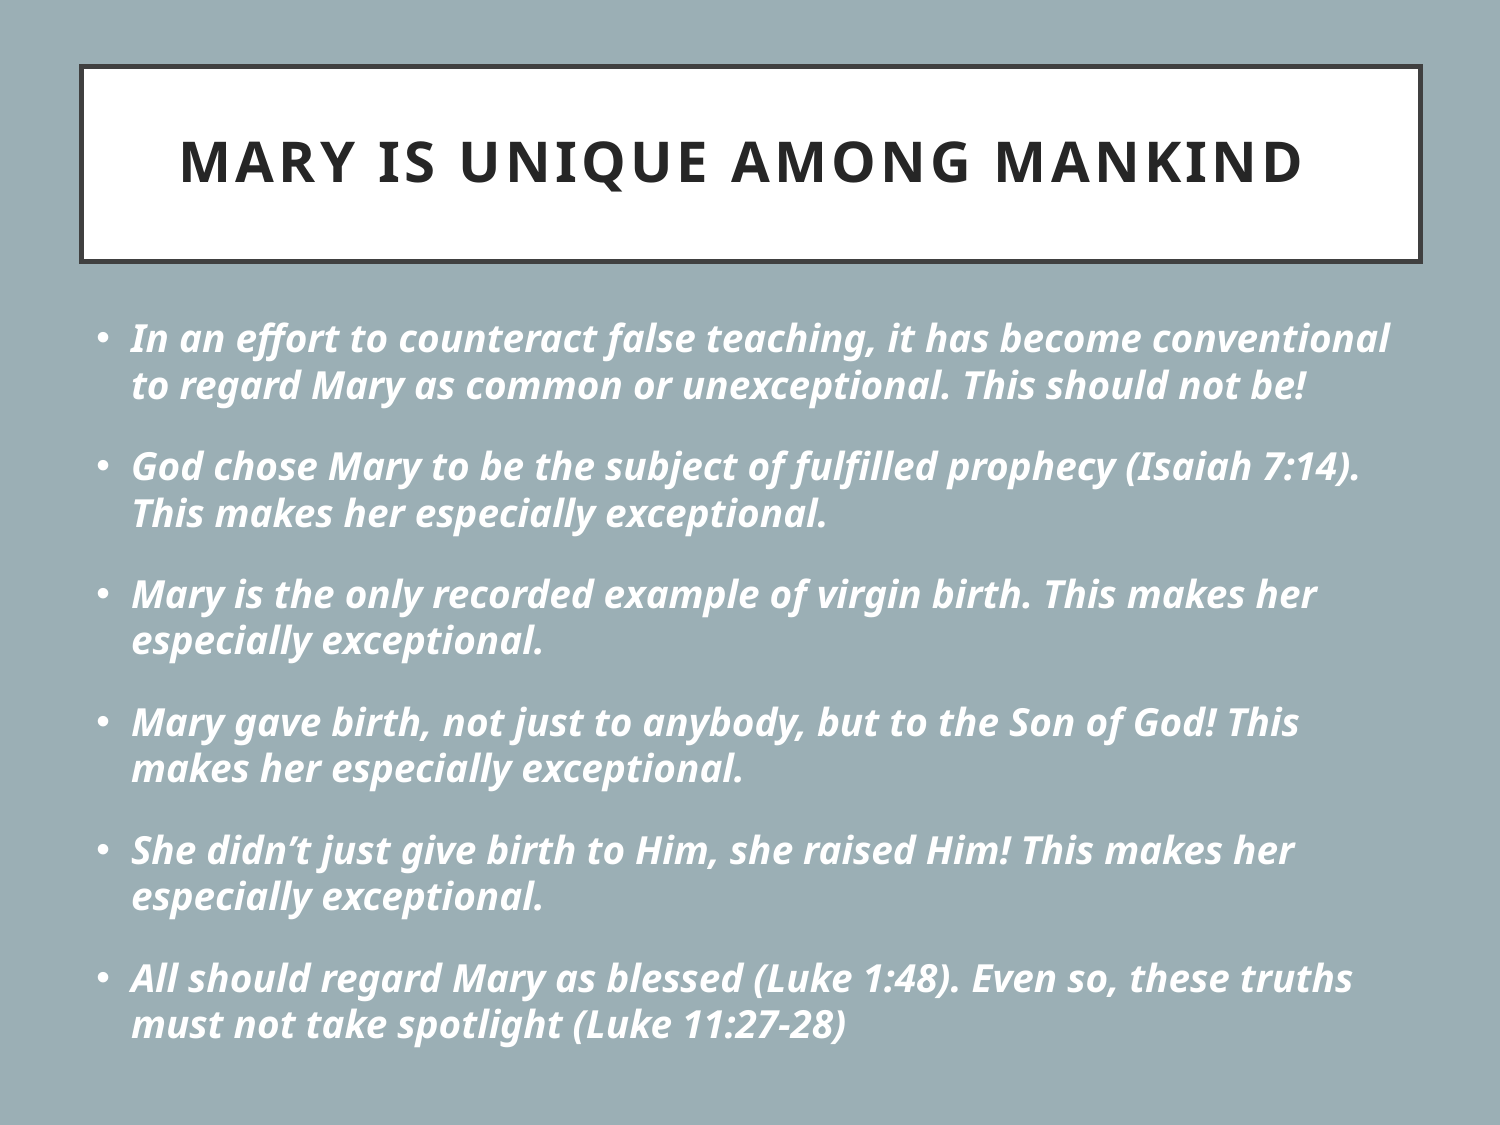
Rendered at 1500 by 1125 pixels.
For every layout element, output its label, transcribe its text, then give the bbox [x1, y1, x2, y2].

title Mary Is Unique Among Mankind [79, 64, 1423, 264]
list In an effort to counteract false teaching, it has become conventional to regard Mary as common or unexceptional. This should not be! God chose Mary to be the subject of fulfilled prophecy (Isaiah 7:14). This makes her especially exceptional. Mary is the only recorded example of virgin birth. This makes her especially exceptional. Mary gave birth, not just to anybody, but to the Son of God! This makes her especially exceptional. She didn’t just give birth to Him, she raised Him! This makes her especially exceptional. All should regard Mary as blessed (Luke 1:48). Even so, these truths must not take spotlight (Luke 11:27-28) [81, 306, 1421, 1092]
